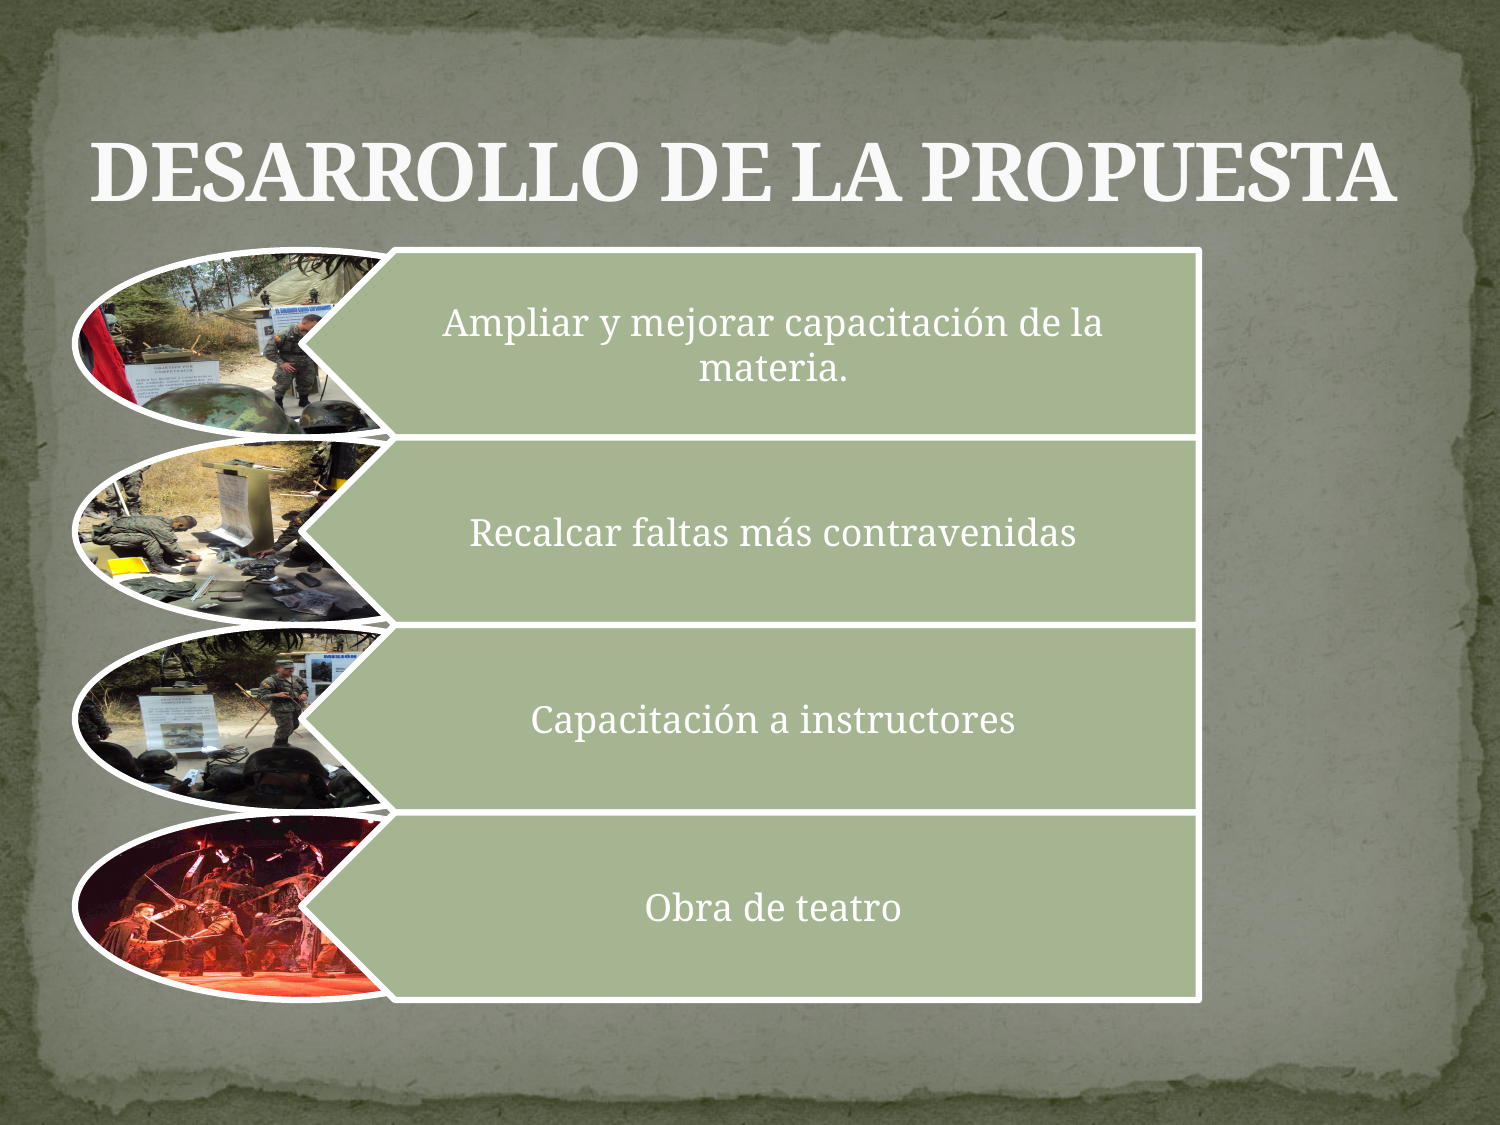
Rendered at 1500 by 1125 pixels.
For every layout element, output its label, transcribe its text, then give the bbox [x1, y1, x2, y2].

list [77, 252, 1424, 998]
title DESARROLLO DE LA PROPUESTA [74, 24, 1425, 225]
